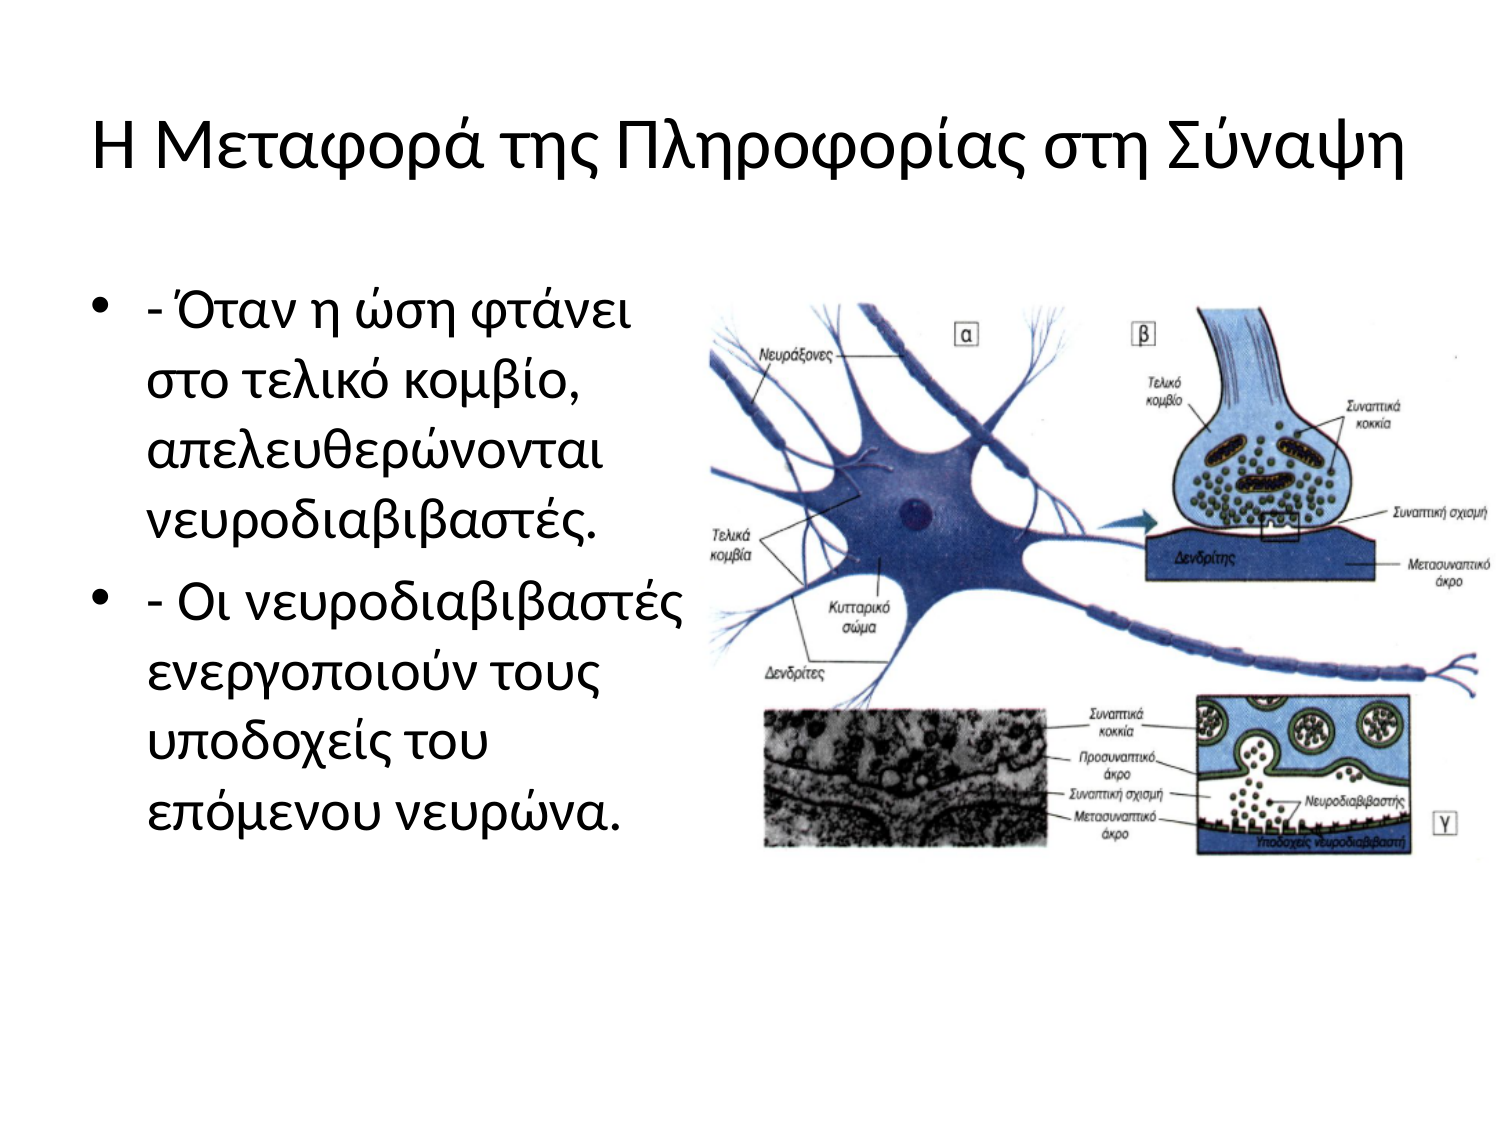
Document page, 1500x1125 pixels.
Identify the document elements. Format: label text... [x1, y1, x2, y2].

title Η Μεταφορά της Πληροφορίας στη Σύναψη [75, 45, 1425, 233]
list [698, 288, 1498, 863]
list - Όταν η ώση φτάνει στο τελικό κομβίο, απελευθερώνονται νευροδιαβιβαστές. - Οι νευροδιαβιβαστές ενεργοποιούν τους υποδοχείς του επόμενου νευρώνα. [75, 262, 738, 1005]
